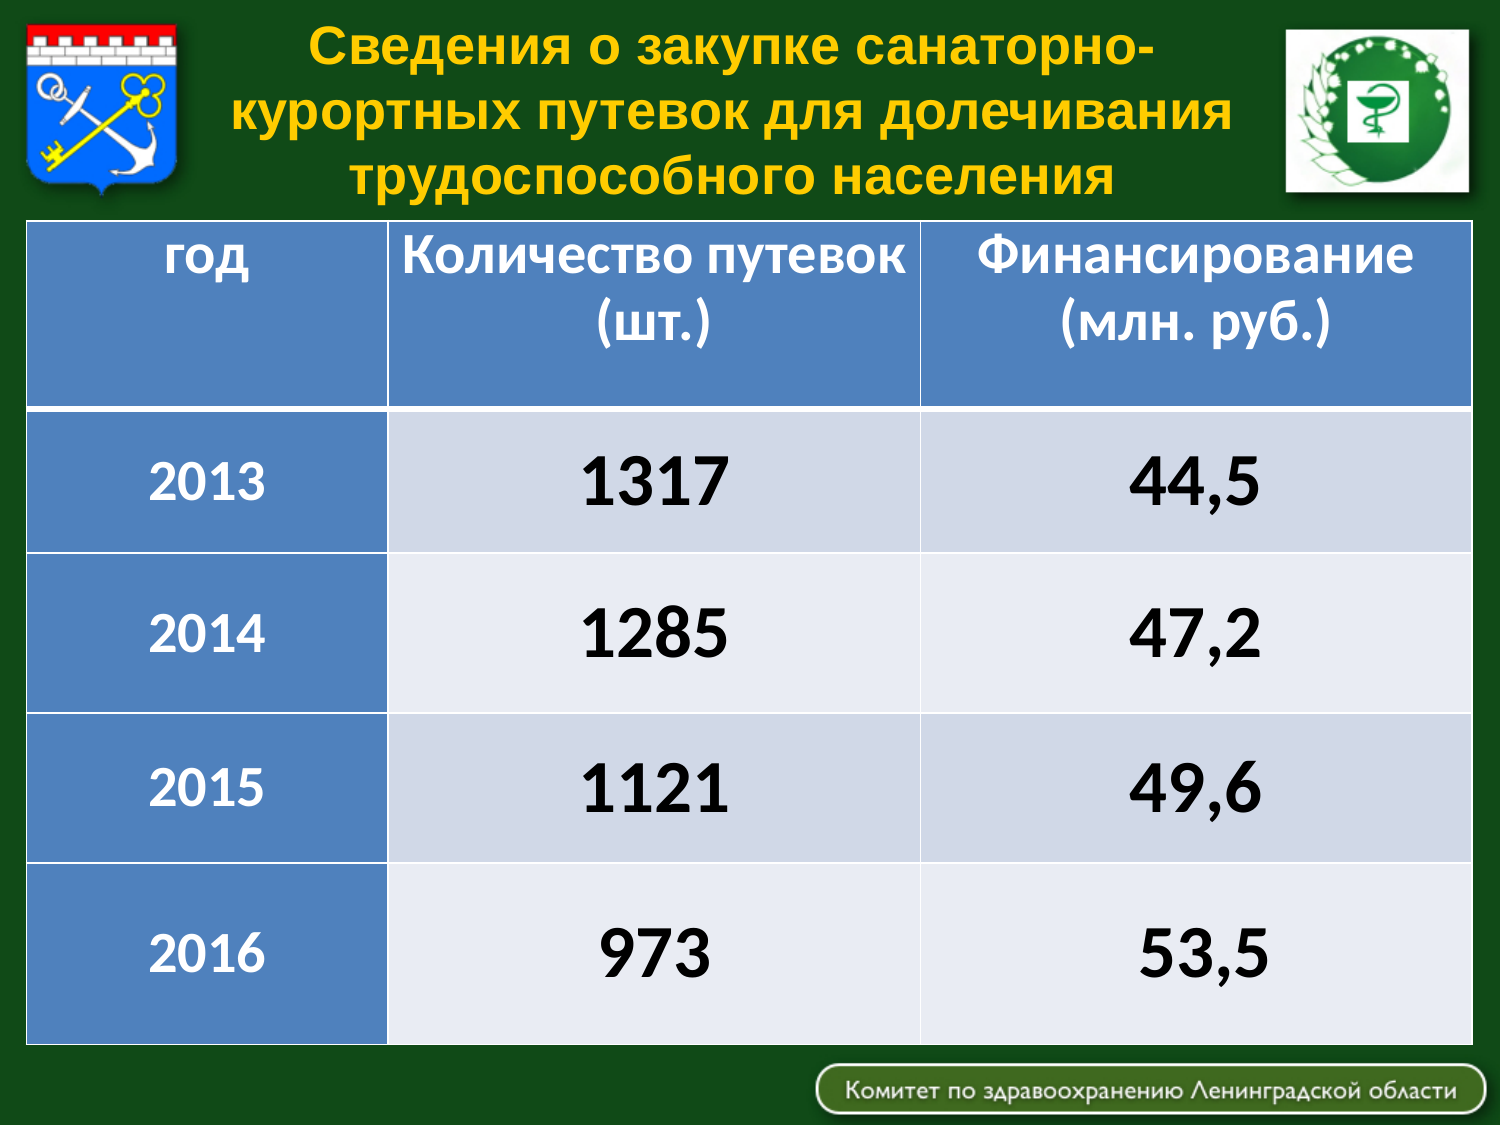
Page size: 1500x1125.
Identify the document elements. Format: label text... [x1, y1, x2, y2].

table_cell 2016 [27, 864, 387, 1044]
table_cell 1121 [389, 714, 920, 862]
table_cell 2014 [27, 554, 387, 712]
table_cell 44,5 [921, 412, 1471, 552]
text_box Сведения о закупке санаторно-курортных путевок для долечивания трудоспособного населения [181, 19, 1285, 197]
table_cell 2015 [27, 714, 387, 862]
table_cell 1317 [389, 412, 920, 552]
table_header год [27, 222, 387, 406]
table_cell 49,6 [921, 714, 1471, 862]
table_cell 973 [389, 864, 920, 1044]
table_header Финансирование (млн. руб.) [921, 222, 1471, 406]
table_cell 1285 [389, 554, 920, 712]
table_header Количество путевок (шт.) [389, 222, 920, 406]
table_cell 53,5 [921, 864, 1471, 1044]
picture [0, 0, 1500, 1125]
table_cell 2013 [27, 412, 387, 552]
table_cell 47,2 [921, 554, 1471, 712]
